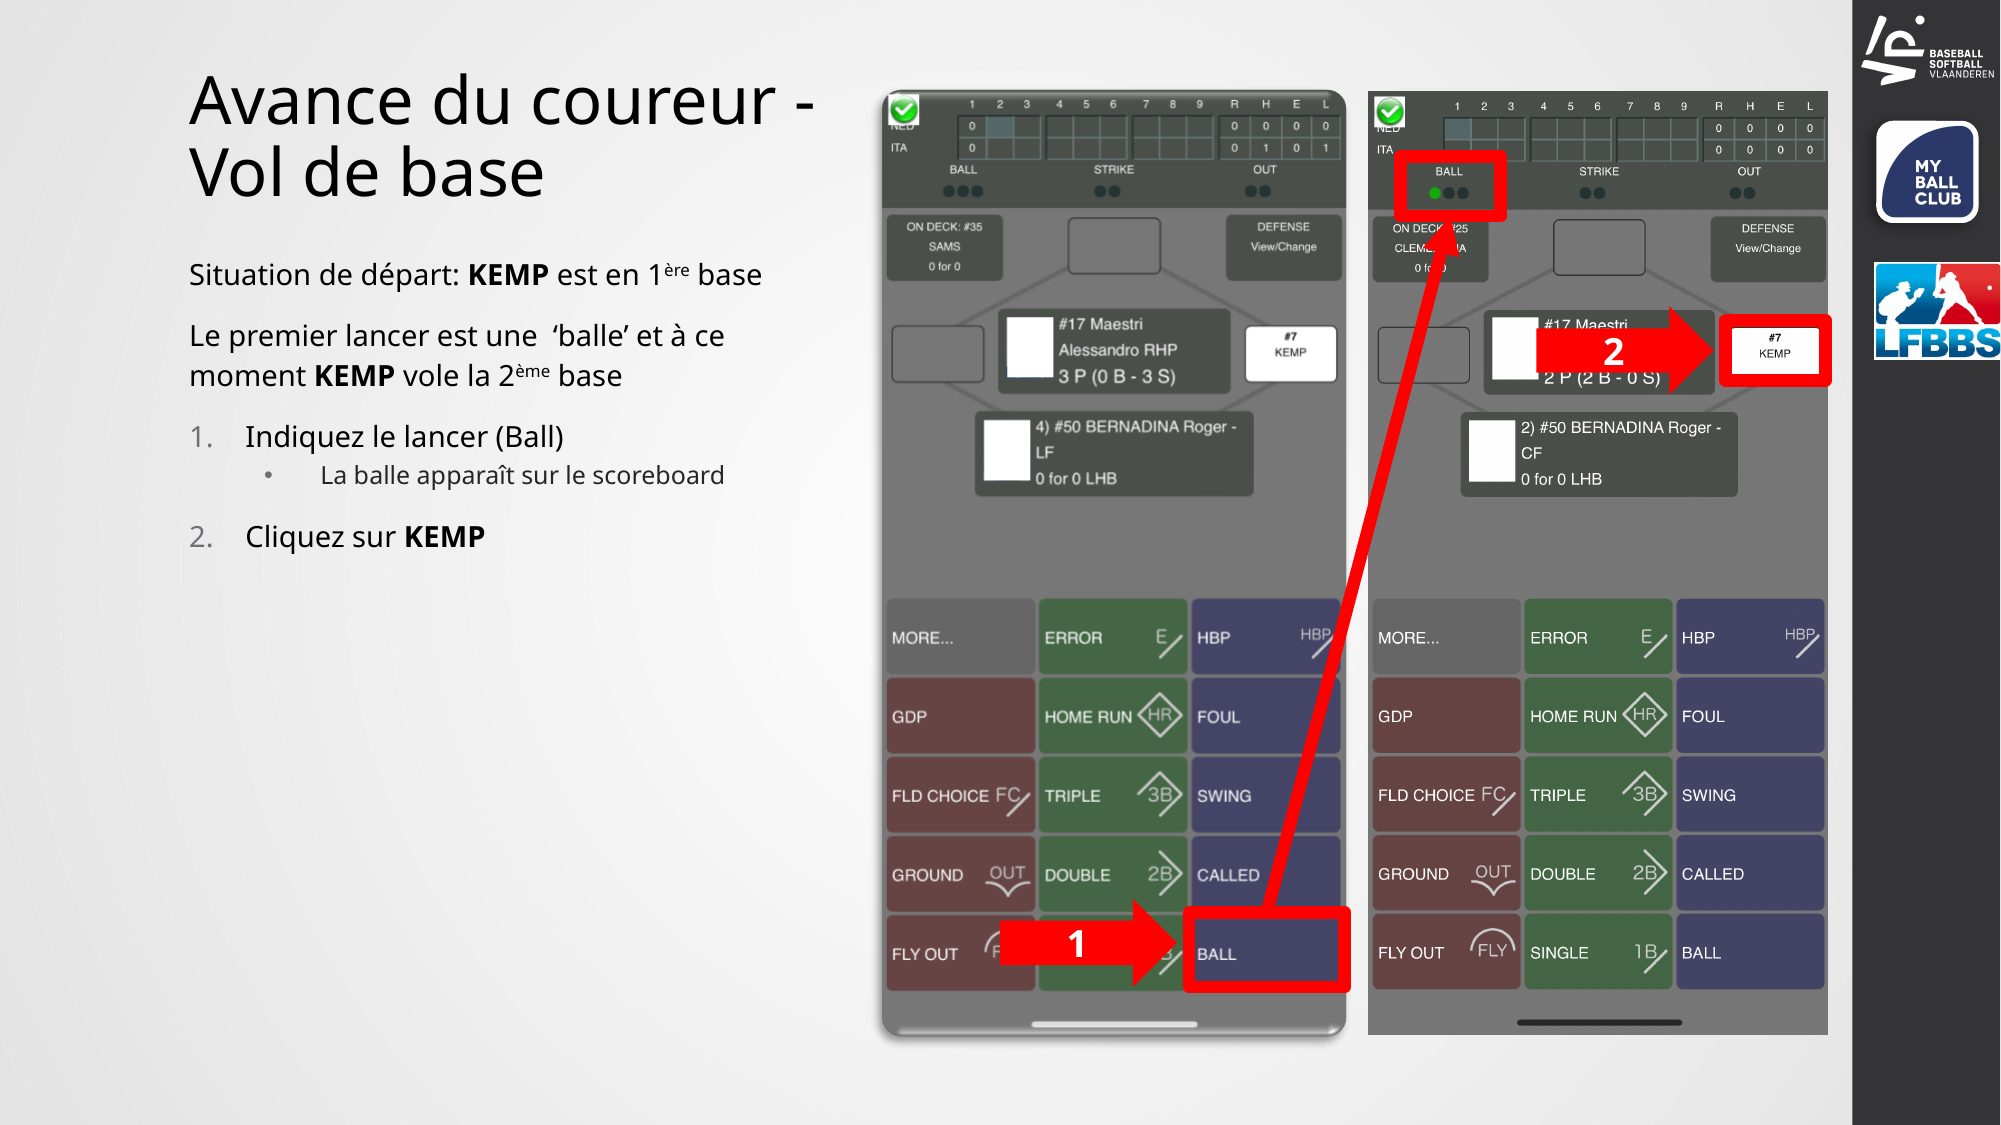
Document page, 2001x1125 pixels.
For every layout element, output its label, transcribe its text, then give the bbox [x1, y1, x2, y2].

picture [864, 80, 1357, 1056]
picture [1874, 262, 2001, 360]
list Situation de départ: KEMP est en 1ère base Le premier lancer est une ‘balle’ et à ce moment KEMP vole la 2ème base Indiquez le lancer (Ball) La balle apparaît sur le scoreboard Cliquez sur KEMP [174, 243, 792, 1035]
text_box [1266, 215, 1451, 913]
picture [1368, 91, 1828, 1035]
picture [1994, 337, 2001, 343]
title Avance du coureur - Vol de base [174, 59, 853, 231]
picture [1852, 6, 2001, 95]
picture [1876, 120, 1979, 223]
